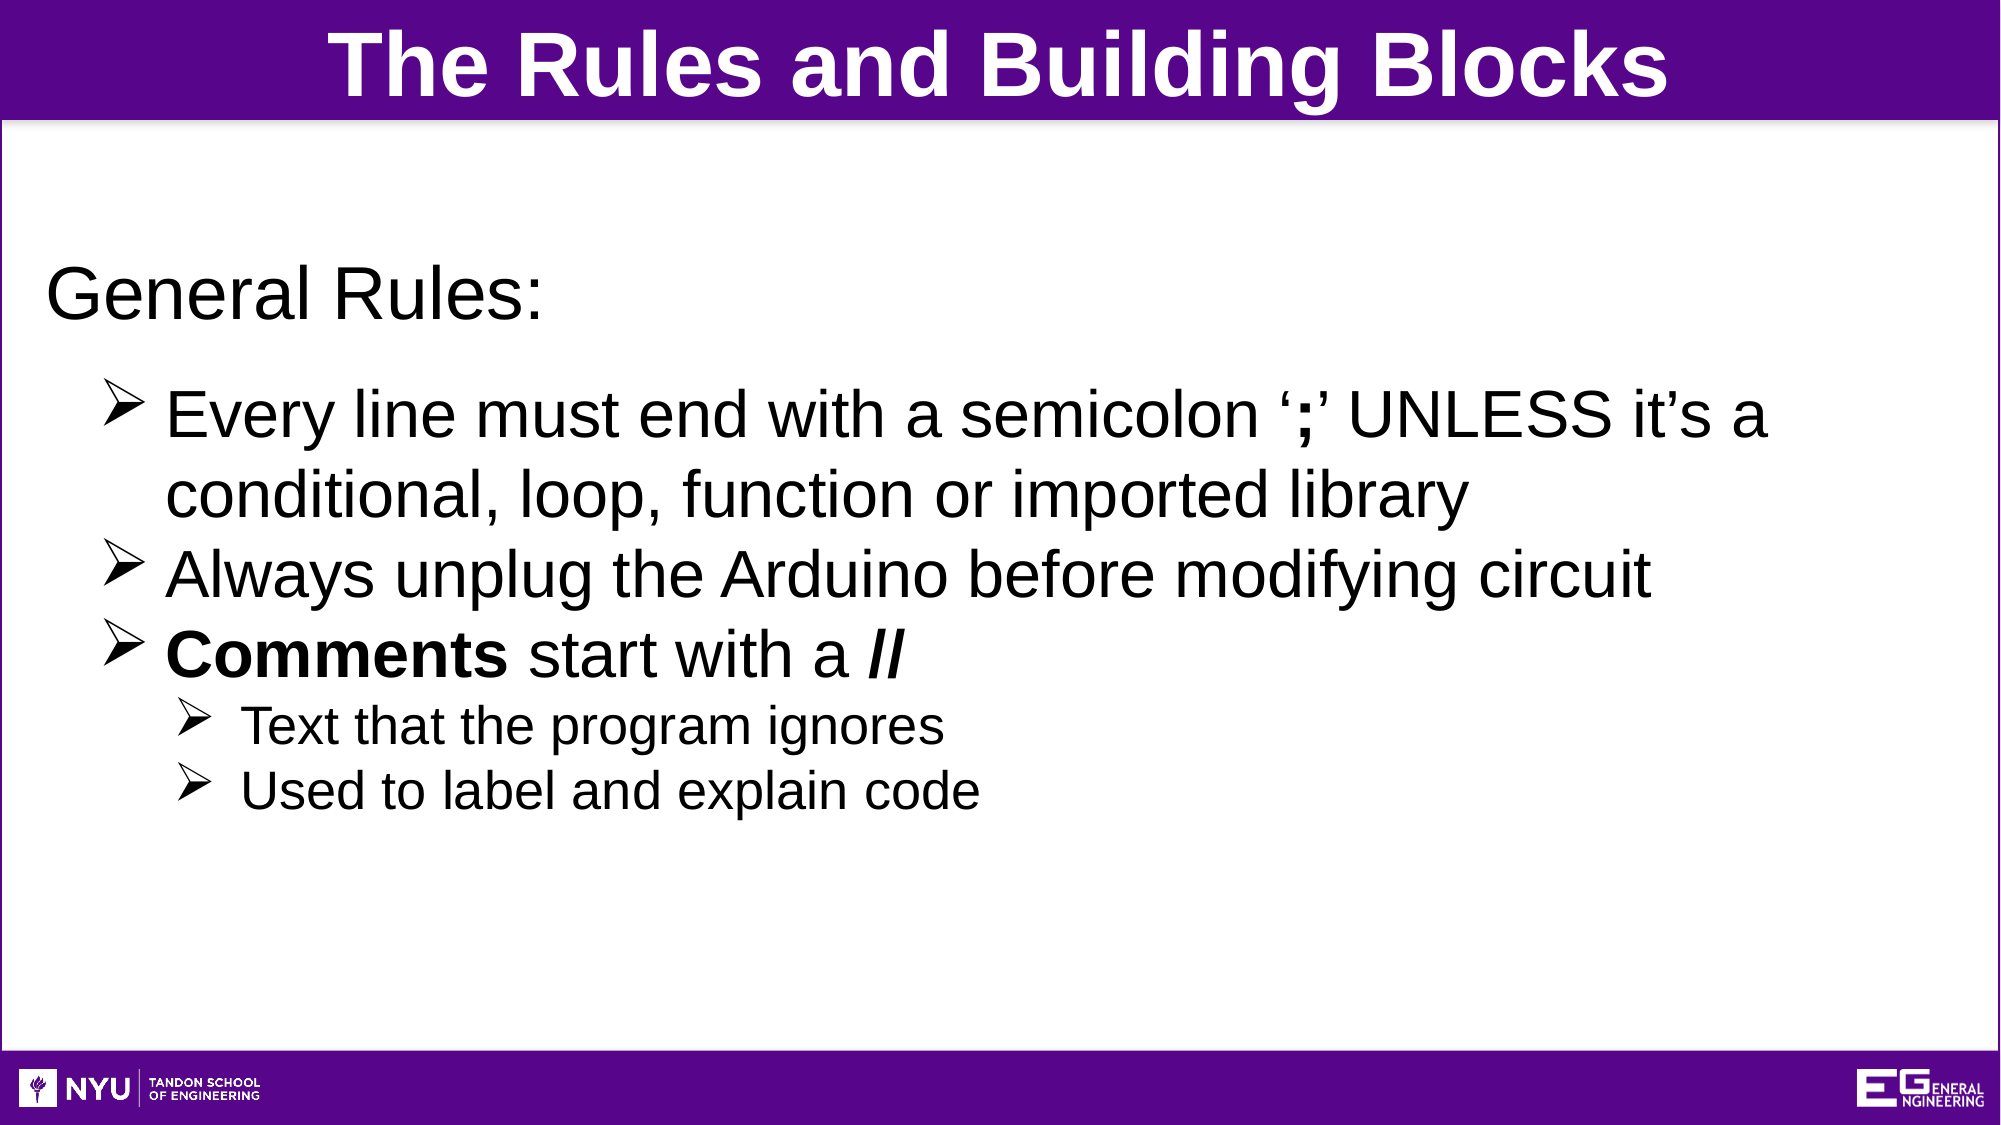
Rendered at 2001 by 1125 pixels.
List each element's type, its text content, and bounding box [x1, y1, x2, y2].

picture [1856, 1069, 1984, 1107]
picture [19, 1069, 260, 1107]
list General Rules: Every line must end with a semicolon ‘;’ UNLESS it’s a conditional, loop, function or imported library Always unplug the Arduino before modifying circuit Comments start with a // Text that the program ignores Used to label and explain code [0, 149, 2000, 1026]
list The Rules and Building Blocks [0, 0, 2000, 120]
